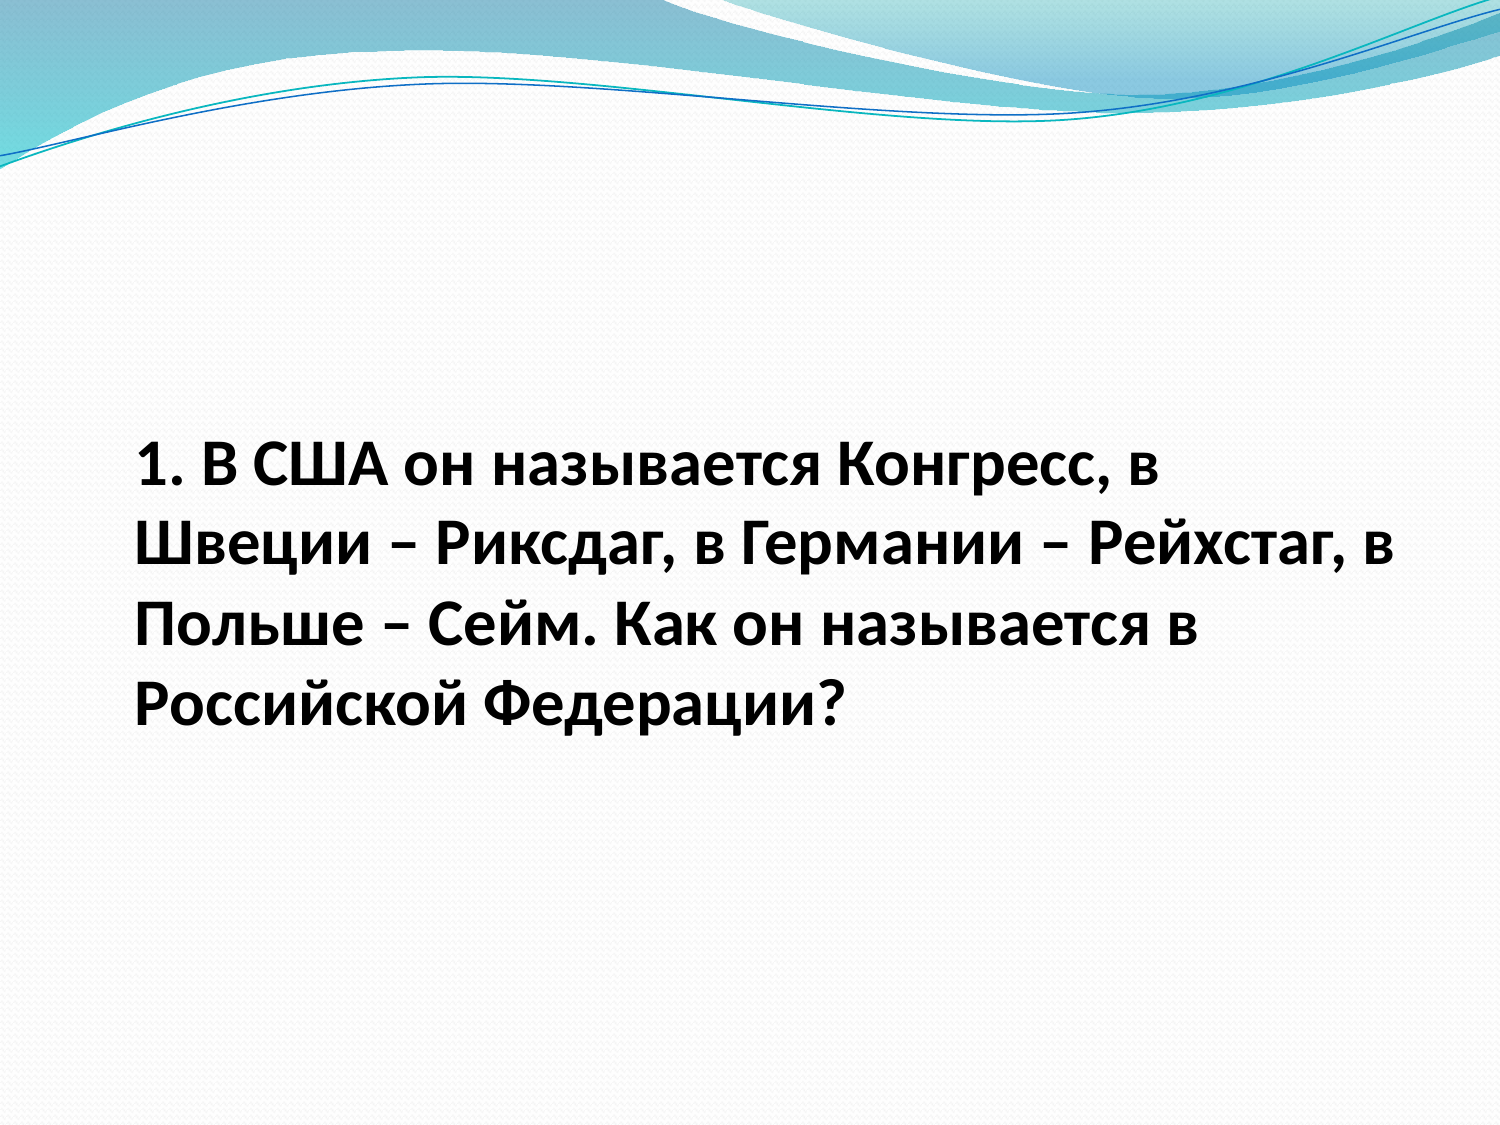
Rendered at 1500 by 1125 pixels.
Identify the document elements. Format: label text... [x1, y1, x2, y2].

list 1. В США он называется Конгресс, в Швеции – Риксдаг, в Германии – Рейхстаг, в Польше – Сейм. Как он называется в Российской Федерации? [75, 317, 1425, 1038]
